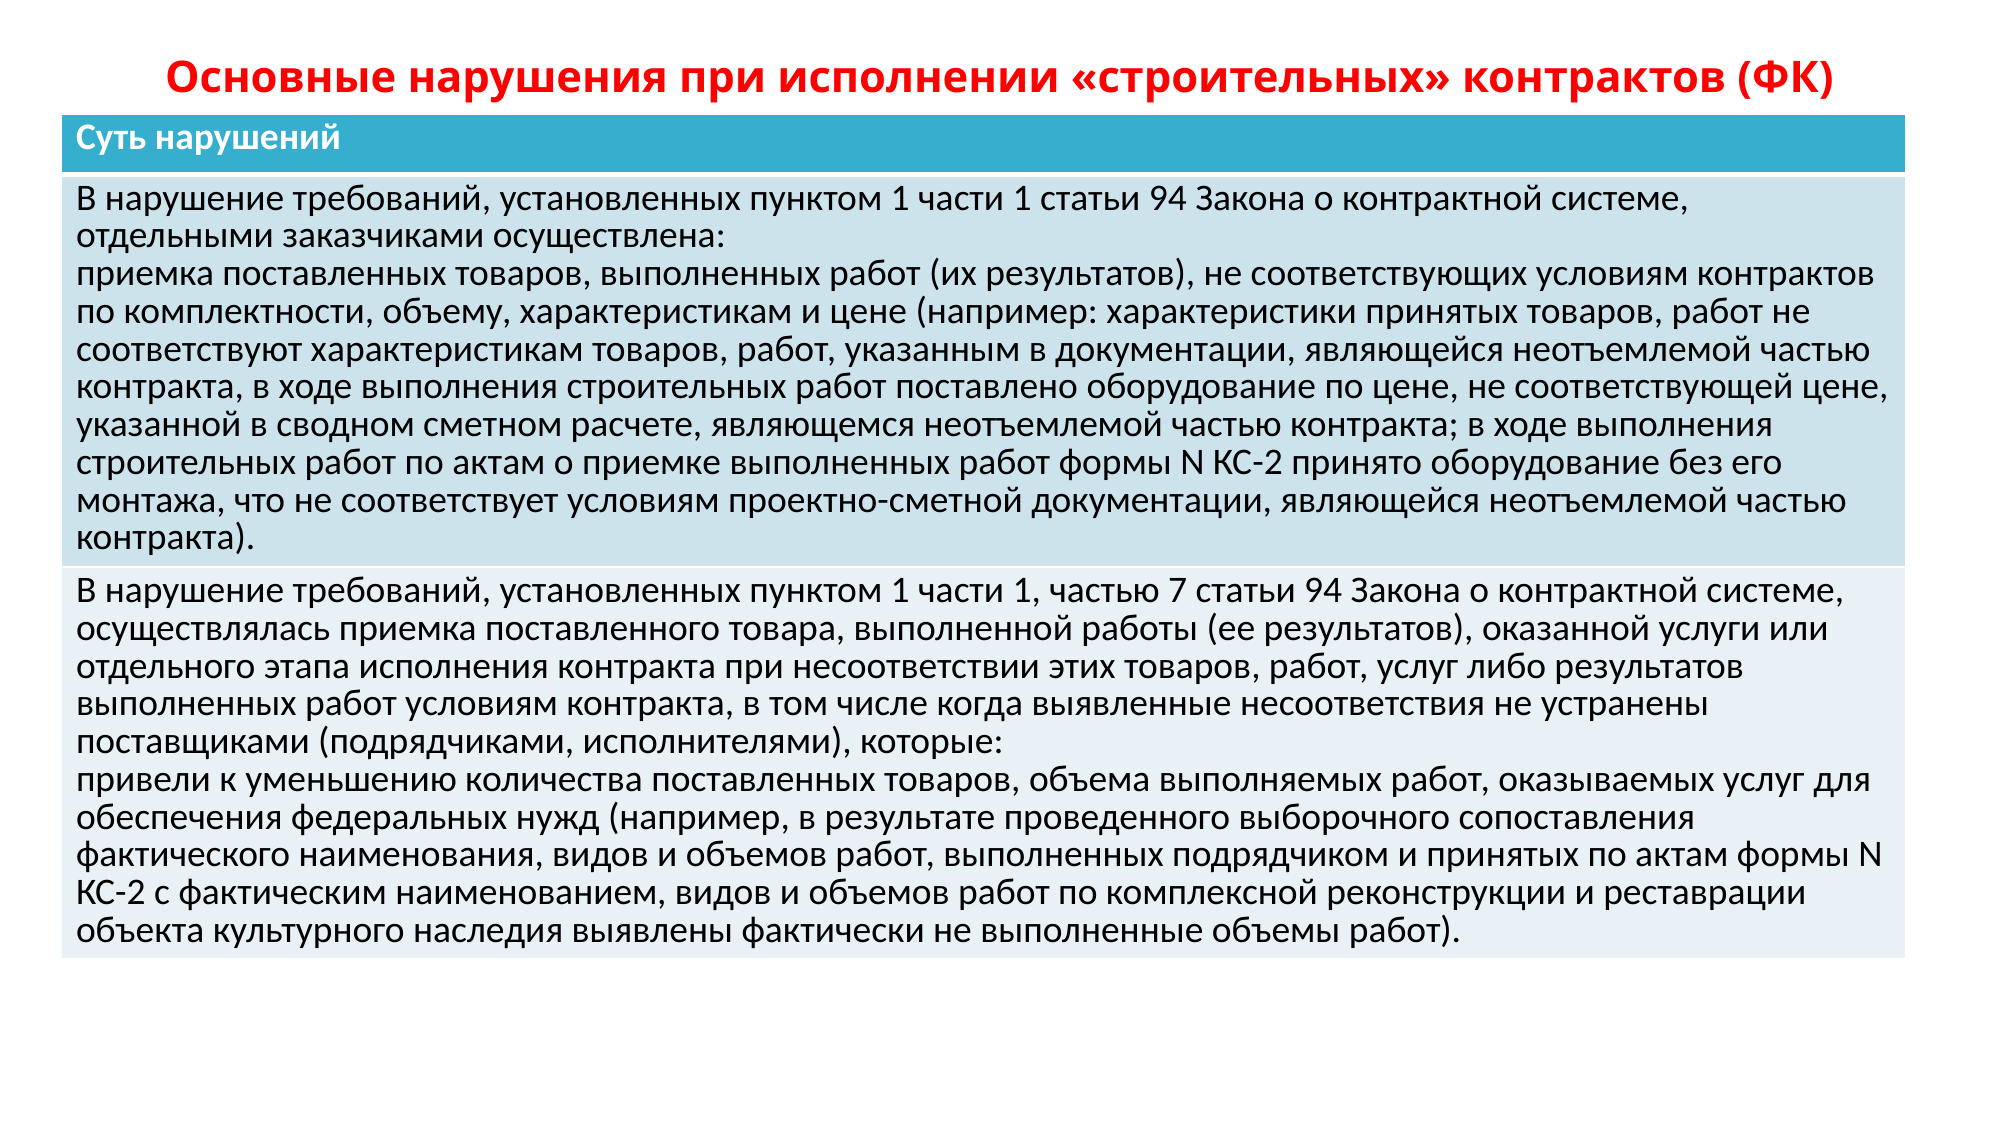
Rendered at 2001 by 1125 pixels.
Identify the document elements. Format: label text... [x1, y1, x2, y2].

table_header Суть нарушений [62, 115, 1905, 172]
title Основные нарушения при исполнении «строительных» контрактов (ФК) [137, 45, 1863, 112]
table_cell В нарушение требований, установленных пунктом 1 части 1 статьи 94 Закона о контрактной системе, отдельными заказчиками осуществлена: приемка поставленных товаров, выполненных работ (их результатов), не соответствующих условиям контрактов по комплектности, объему, характеристикам и цене (например: характеристики принятых товаров, работ не соответствуют характеристикам товаров, работ, указанным в документации, являющейся неотъемлемой частью контракта, в ходе выполнения строительных работ поставлено оборудование по цене, не соответствующей цене, указанной в сводном сметном расчете, являющемся неотъемлемой частью контракта; в ходе выполнения строительных работ по актам о приемке выполненных работ формы N КС-2 принято оборудование без его монтажа, что не соответствует условиям проектно-сметной документации, являющейся неотъемлемой частью контракта). [62, 177, 1905, 566]
table_cell В нарушение требований, установленных пунктом 1 части 1, частью 7 статьи 94 Закона о контрактной системе, осуществлялась приемка поставленного товара, выполненной работы (ее результатов), оказанной услуги или отдельного этапа исполнения контракта при несоответствии этих товаров, работ, услуг либо результатов выполненных работ условиям контракта, в том числе когда выявленные несоответствия не устранены поставщиками (подрядчиками, исполнителями), которые: привели к уменьшению количества поставленных товаров, объема выполняемых работ, оказываемых услуг для обеспечения федеральных нужд (например, в результате проведенного выборочного сопоставления фактического наименования, видов и объемов работ, выполненных подрядчиком и принятых по актам формы N КС-2 с фактическим наименованием, видов и объемов работ по комплексной реконструкции и реставрации объекта культурного наследия выявлены фактически не выполненные объемы работ). [62, 568, 1905, 958]
